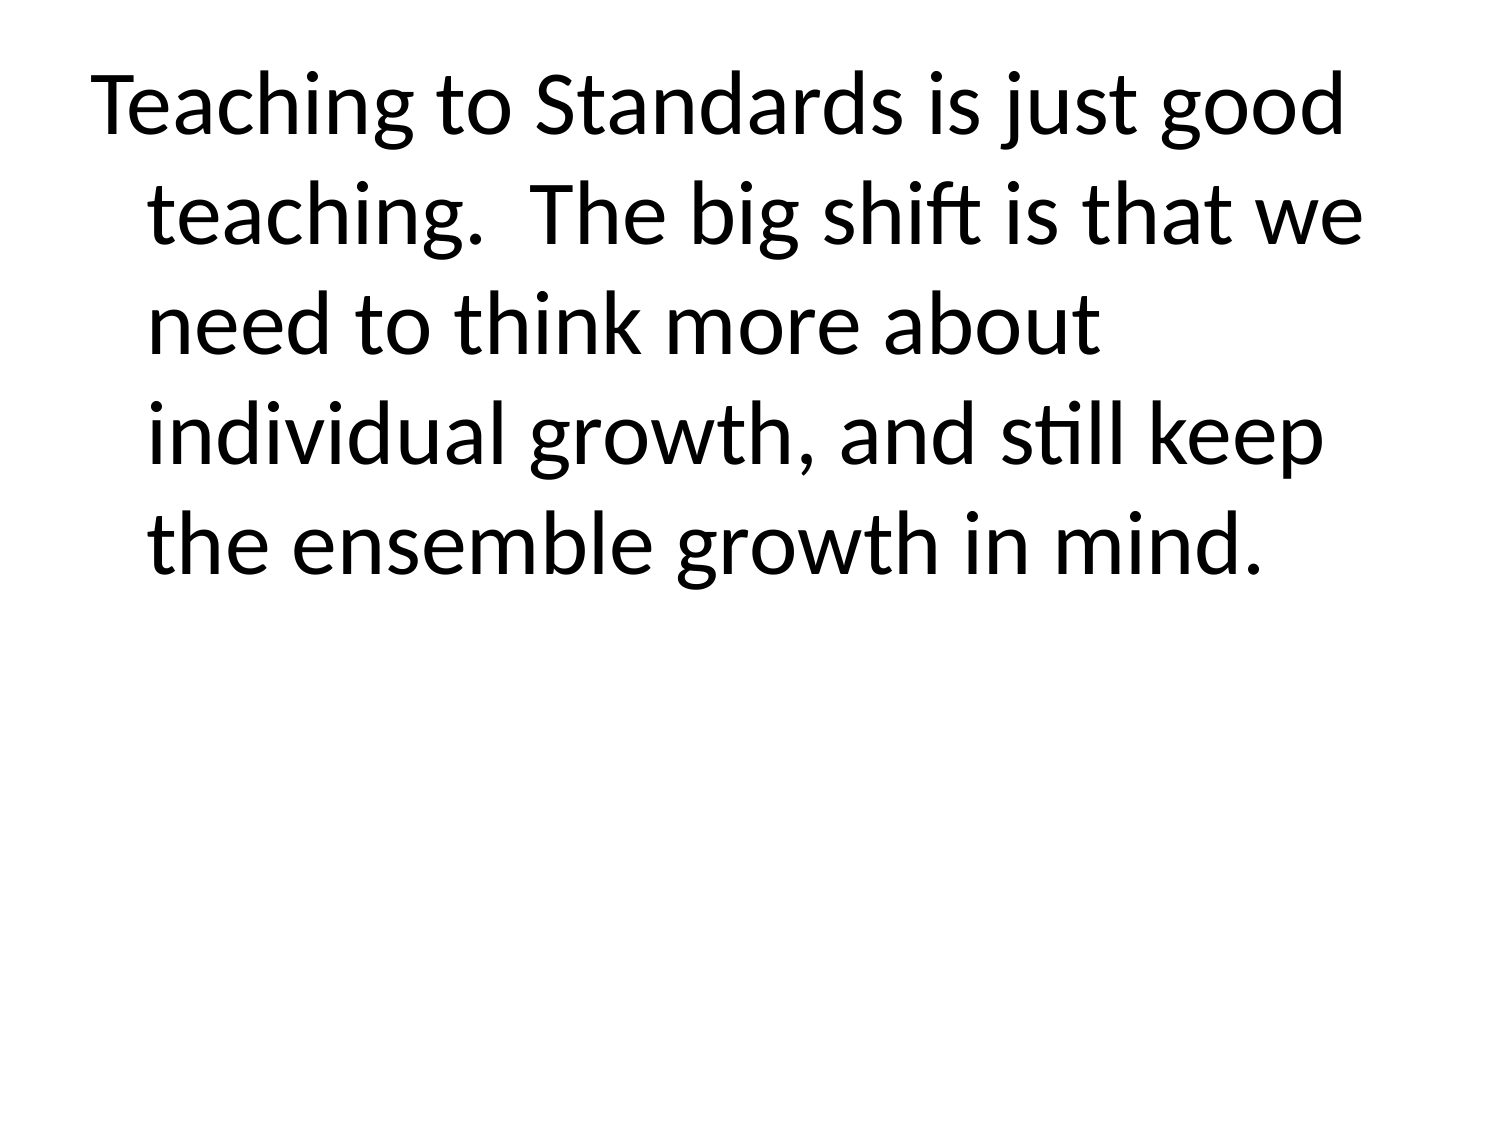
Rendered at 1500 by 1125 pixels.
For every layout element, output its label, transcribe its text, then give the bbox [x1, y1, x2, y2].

list Teaching to Standards is just good teaching. The big shift is that we need to think more about individual growth, and still keep the ensemble growth in mind. [75, 35, 1425, 1005]
